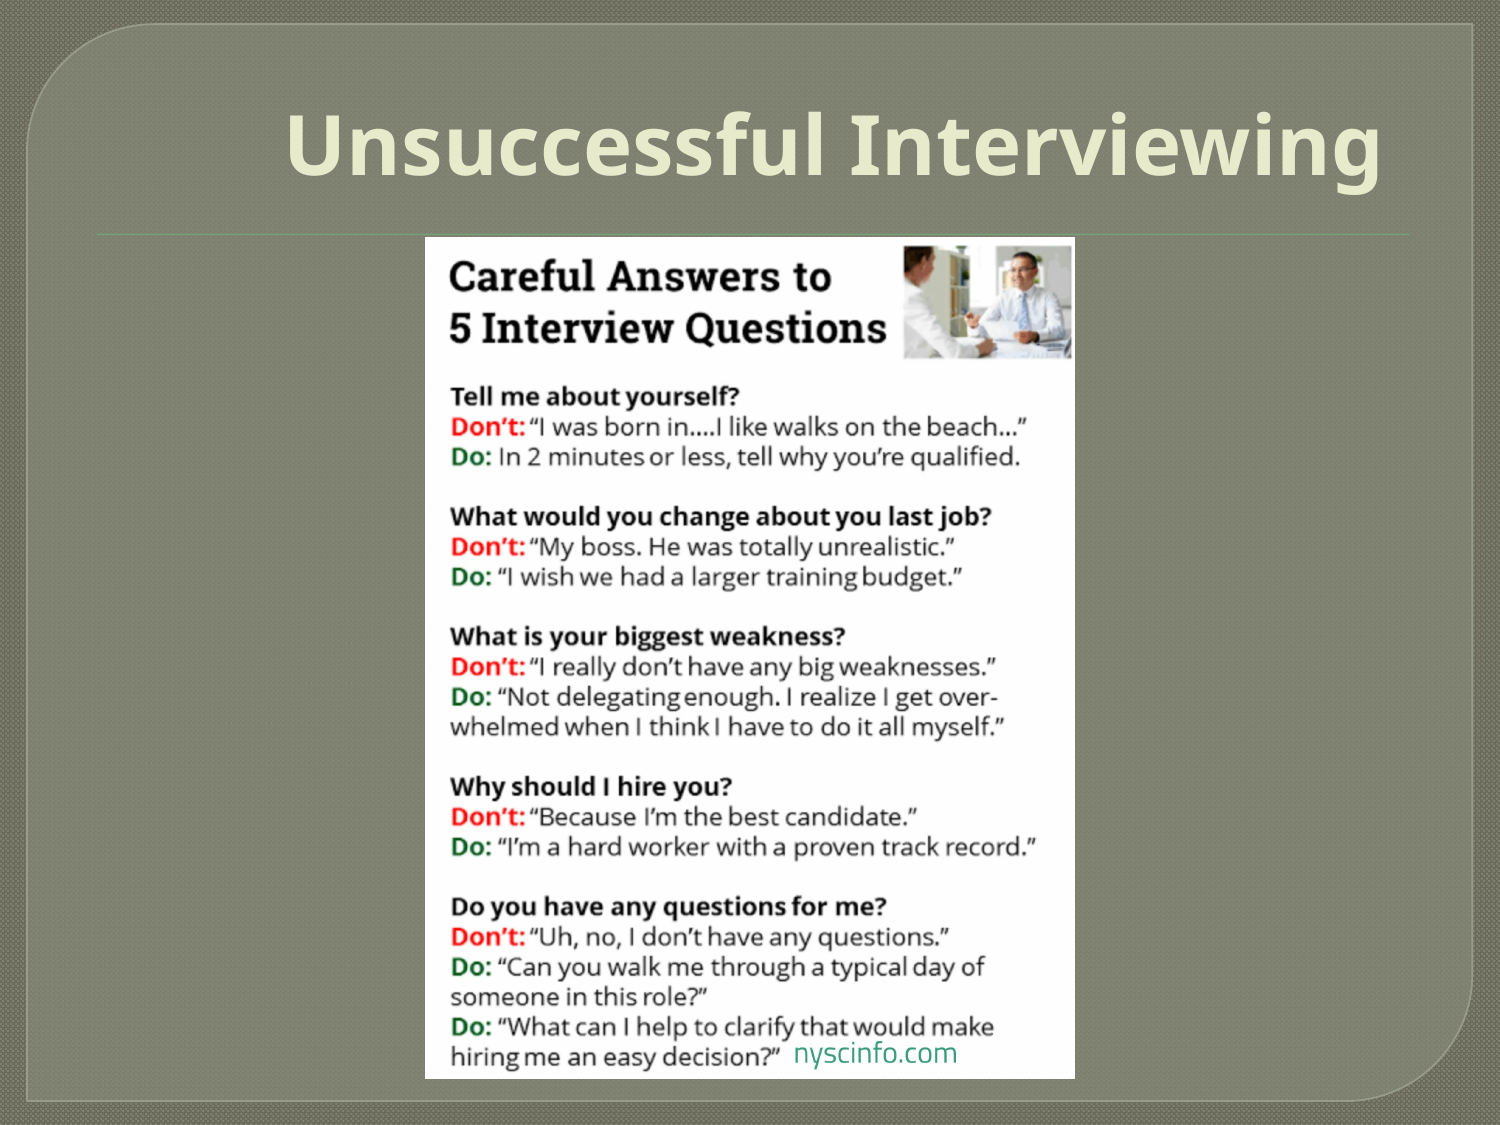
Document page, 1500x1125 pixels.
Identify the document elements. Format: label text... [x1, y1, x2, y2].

title Unsuccessful Interviewing [125, 75, 1400, 200]
picture [0, 0, 1500, 1125]
